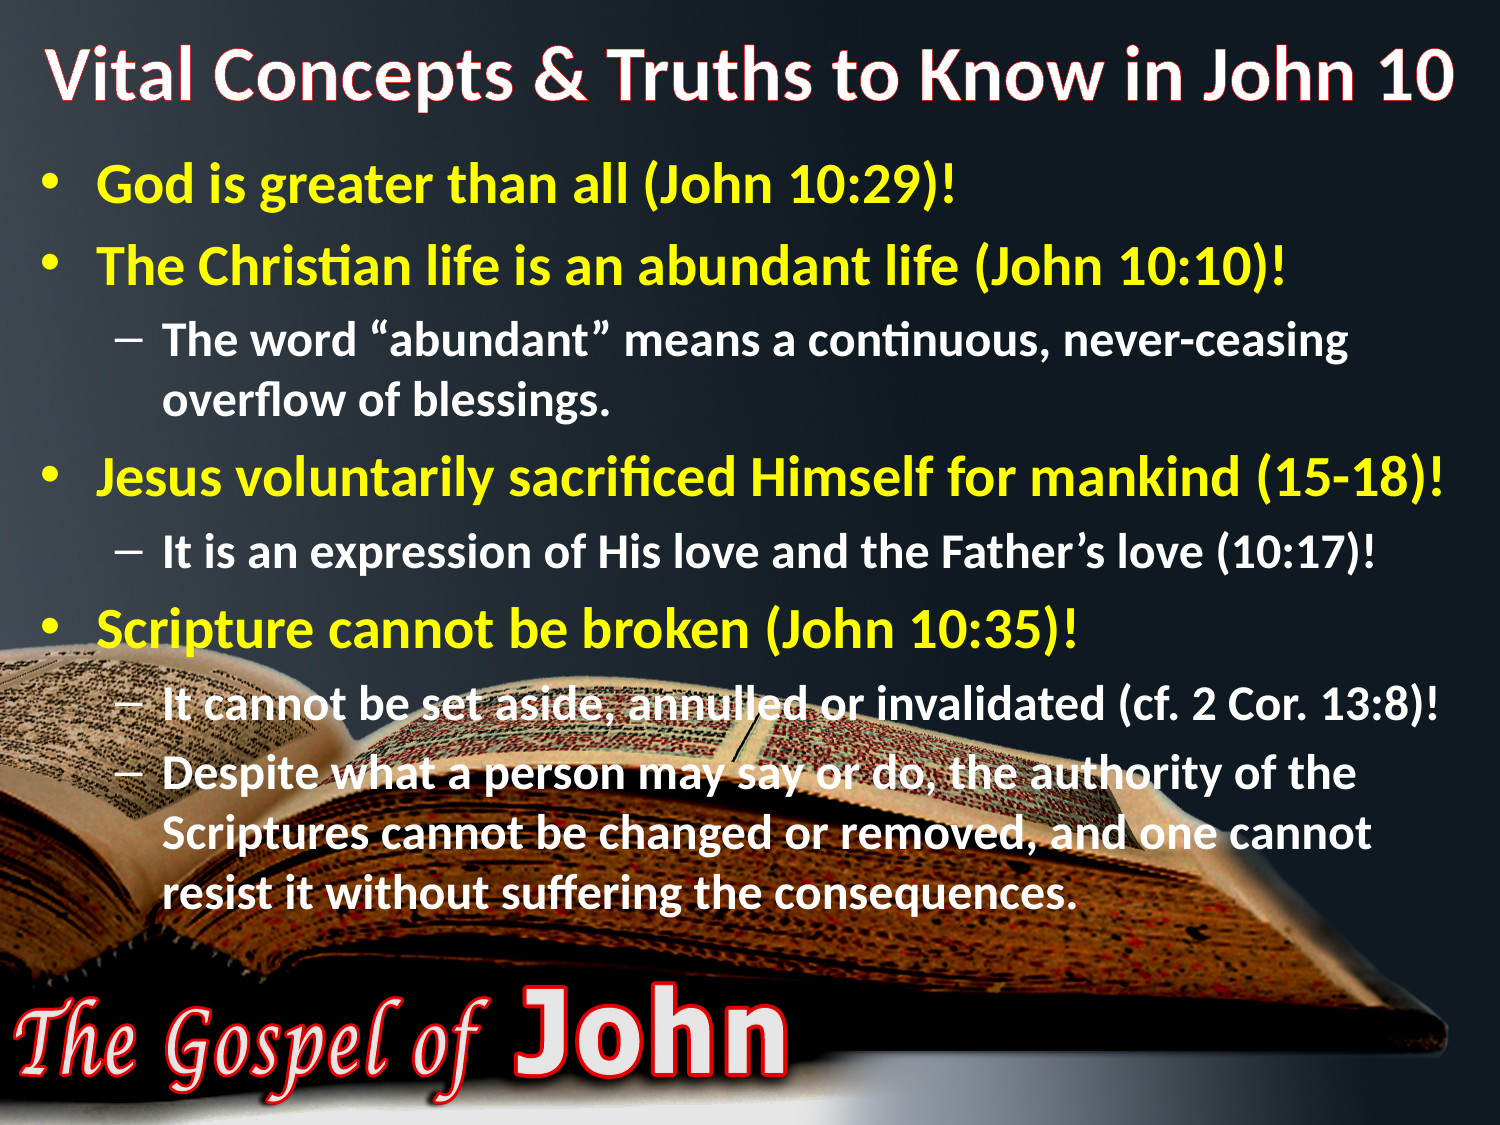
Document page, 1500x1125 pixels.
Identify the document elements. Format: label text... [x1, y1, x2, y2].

picture [0, 138, 1500, 1125]
title Vital Concepts & Truths to Know in John 10 [0, 0, 1500, 138]
list God is greater than all (John 10:29)! The Christian life is an abundant life (John 10:10)! The word “abundant” means a continuous, never-ceasing overflow of blessings. Jesus voluntarily sacrificed Himself for mankind (15-18)! It is an expression of His love and the Father’s love (10:17)! Scripture cannot be broken (John 10:35)! It cannot be set aside, annulled or invalidated (cf. 2 Cor. 13:8)! Despite what a person may say or do, the authority of the Scriptures cannot be changed or removed, and one cannot resist it without suffering the consequences. [24, 137, 1475, 1000]
